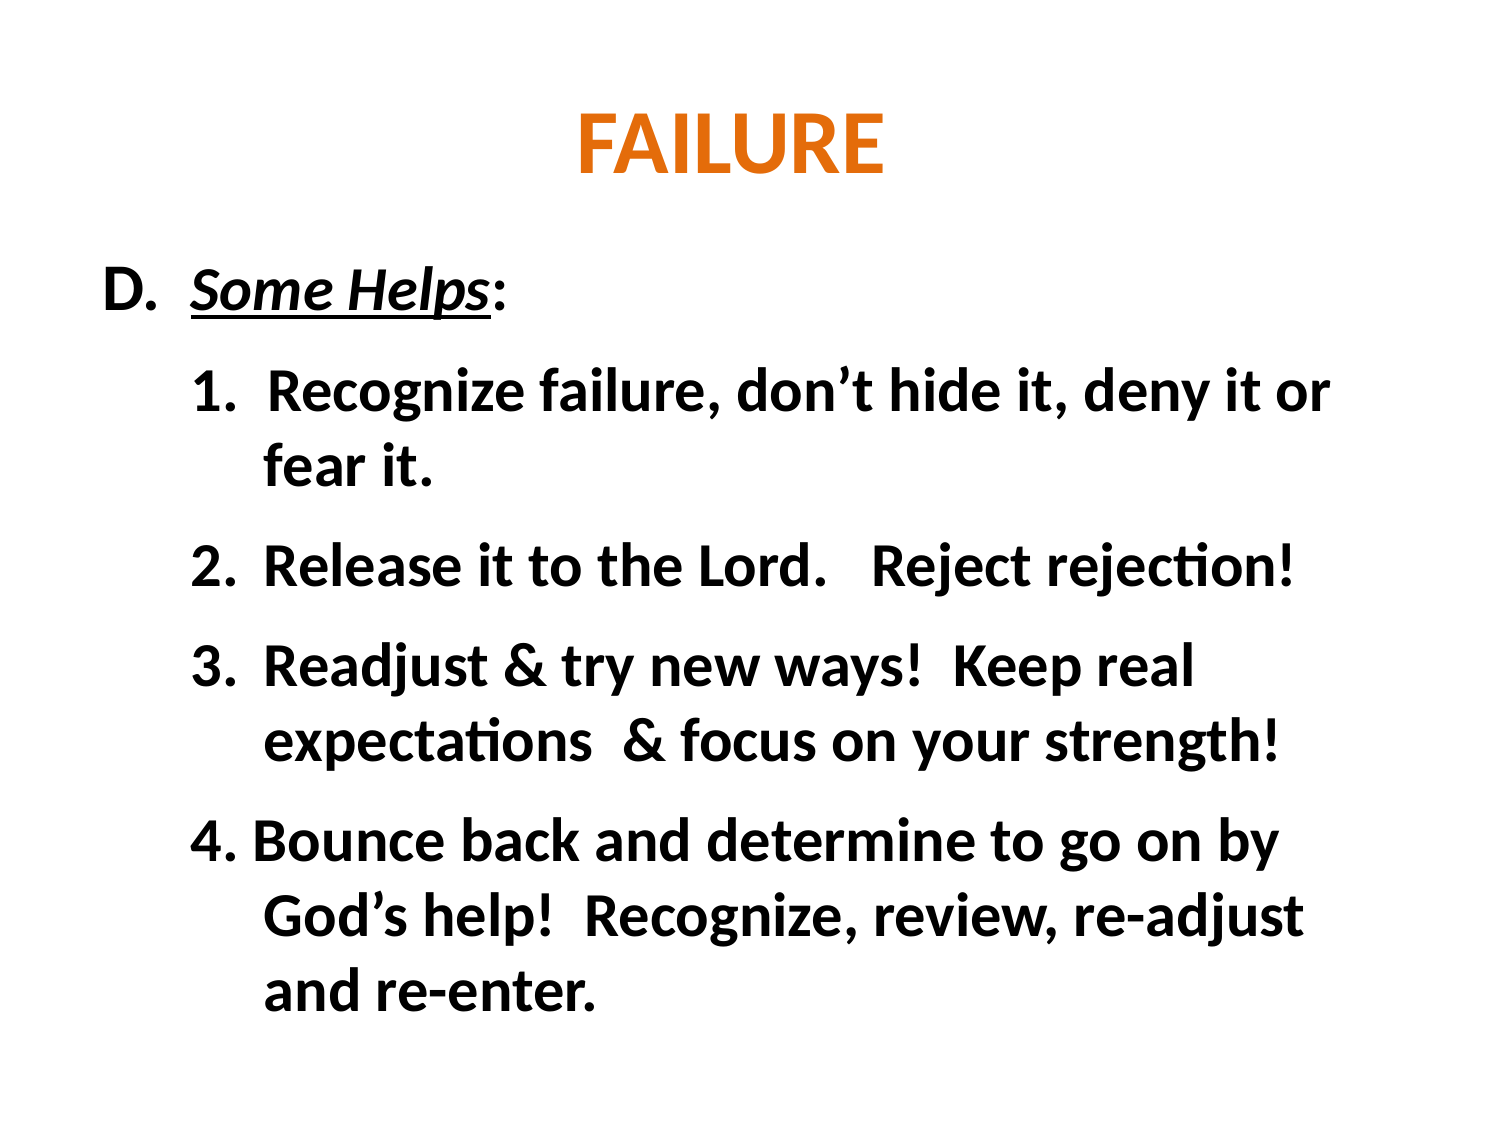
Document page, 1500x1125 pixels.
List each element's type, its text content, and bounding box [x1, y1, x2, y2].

subtitle D. Some Helps: 1. Recognize failure, don’t hide it, deny it or fear it. Release it to the Lord. Reject rejection! Readjust & try new ways! Keep real expectations & focus on your strength! 4. Bounce back and determine to go on by God’s help! Recognize, review, re-adjust and re-enter. [87, 236, 1424, 1047]
title FAILURE [87, 42, 1376, 232]
